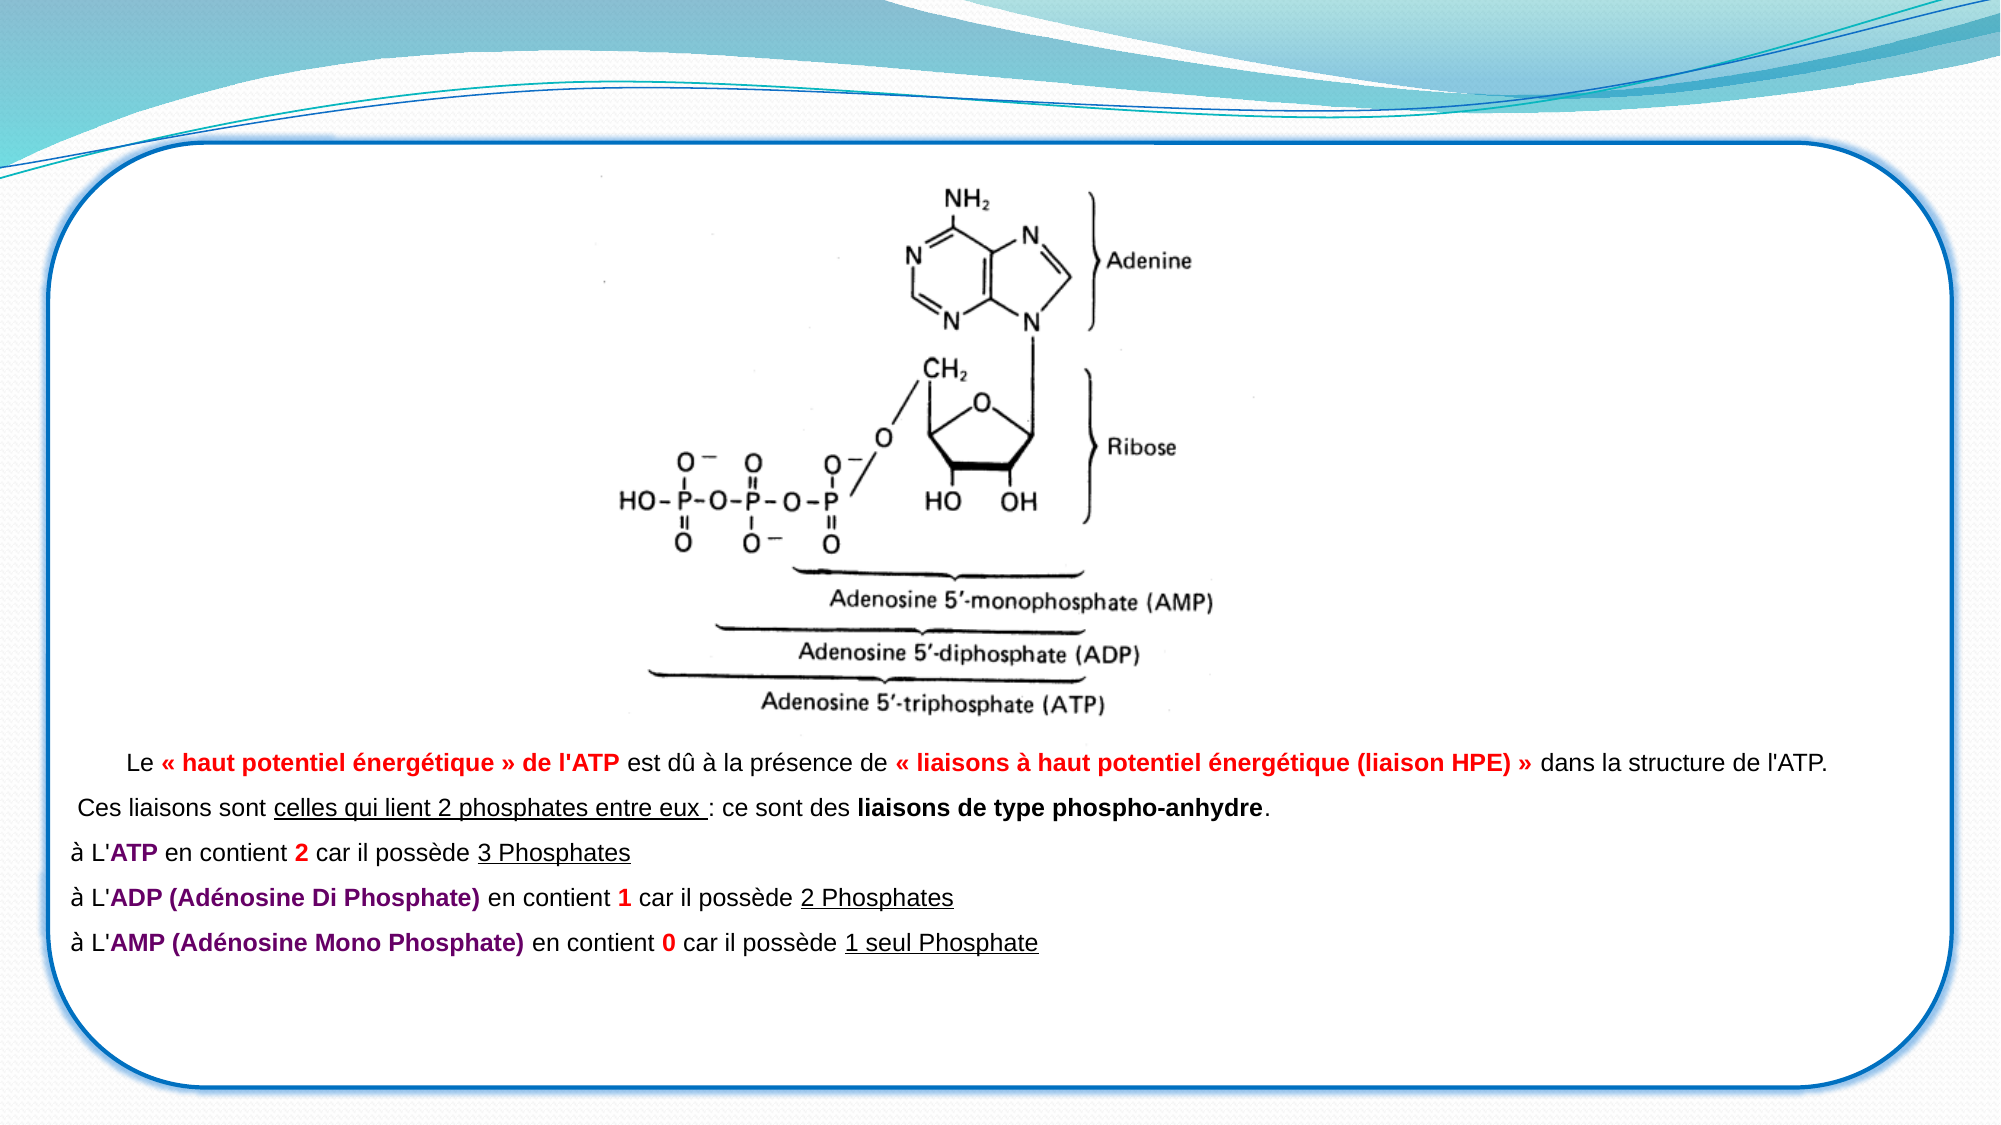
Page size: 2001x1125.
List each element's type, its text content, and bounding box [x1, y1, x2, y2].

text_box Le « haut potentiel énergétique » de l'ATP est dû à la présence de « liaisons à haut potentiel énergétique (liaison HPE) » dans la structure de l'ATP. Ces liaisons sont celles qui lient 2 phosphates entre eux : ce sont des liaisons de type phospho-anhydre. à L'ATP en contient 2 car il possède 3 Phosphates à L'ADP (Adénosine Di Phosphate) en contient 1 car il possède 2 Phosphates à L'AMP (Adénosine Mono Phosphate) en contient 0 car il possède 1 seul Phosphate [55, 5, 2000, 1032]
text_box [82, 1032, 1917, 1090]
picture [585, 164, 1260, 754]
text_box [45, 247, 55, 983]
